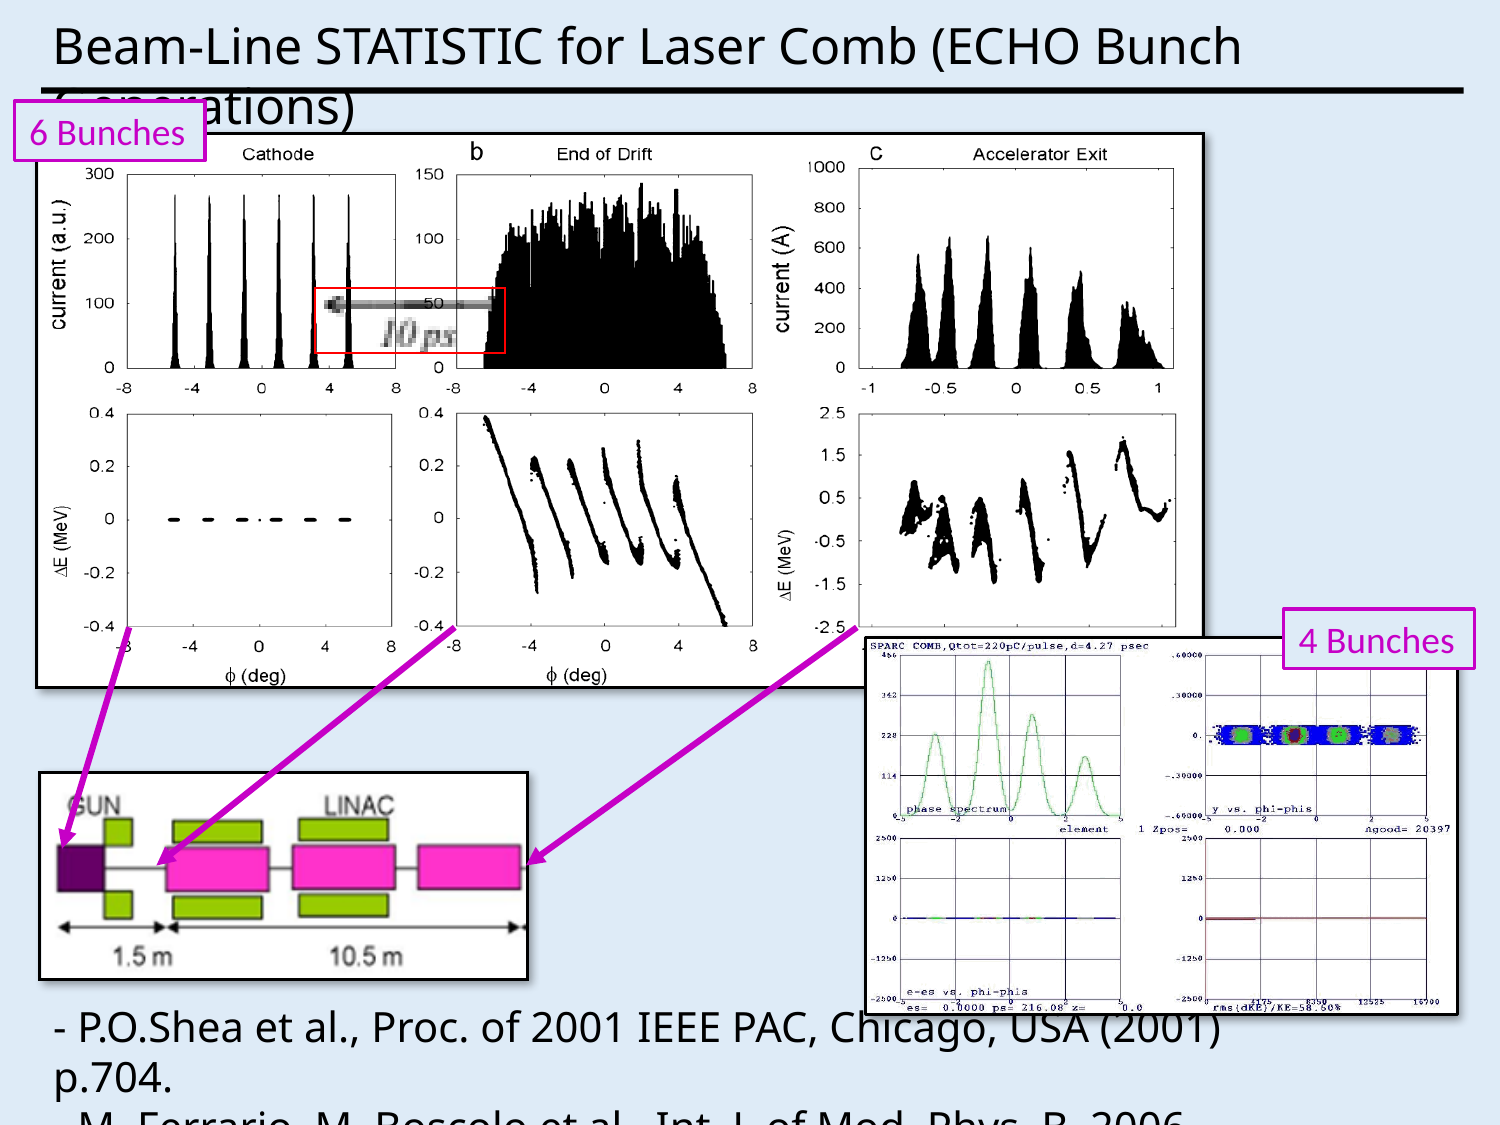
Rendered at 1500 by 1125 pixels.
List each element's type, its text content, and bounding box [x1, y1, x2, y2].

text_box [526, 687, 775, 866]
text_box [867, 609, 1475, 1014]
picture [41, 773, 526, 978]
text_box 6 Bunches [14, 100, 206, 161]
text_box - P.O.Shea et al., Proc. of 2001 IEEE PAC, Chicago, USA (2001) p.704. - M. Ferrario. M. Boscolo et al., Int. J. of Mod. Phys. B, 2006 (Taipei 05 Workshop) [38, 993, 1331, 1125]
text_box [316, 288, 504, 352]
text_box Beam-Line STATISTIC for Laser Comb (ECHO Bunch Generations) [38, 7, 1483, 142]
picture [38, 134, 1202, 687]
